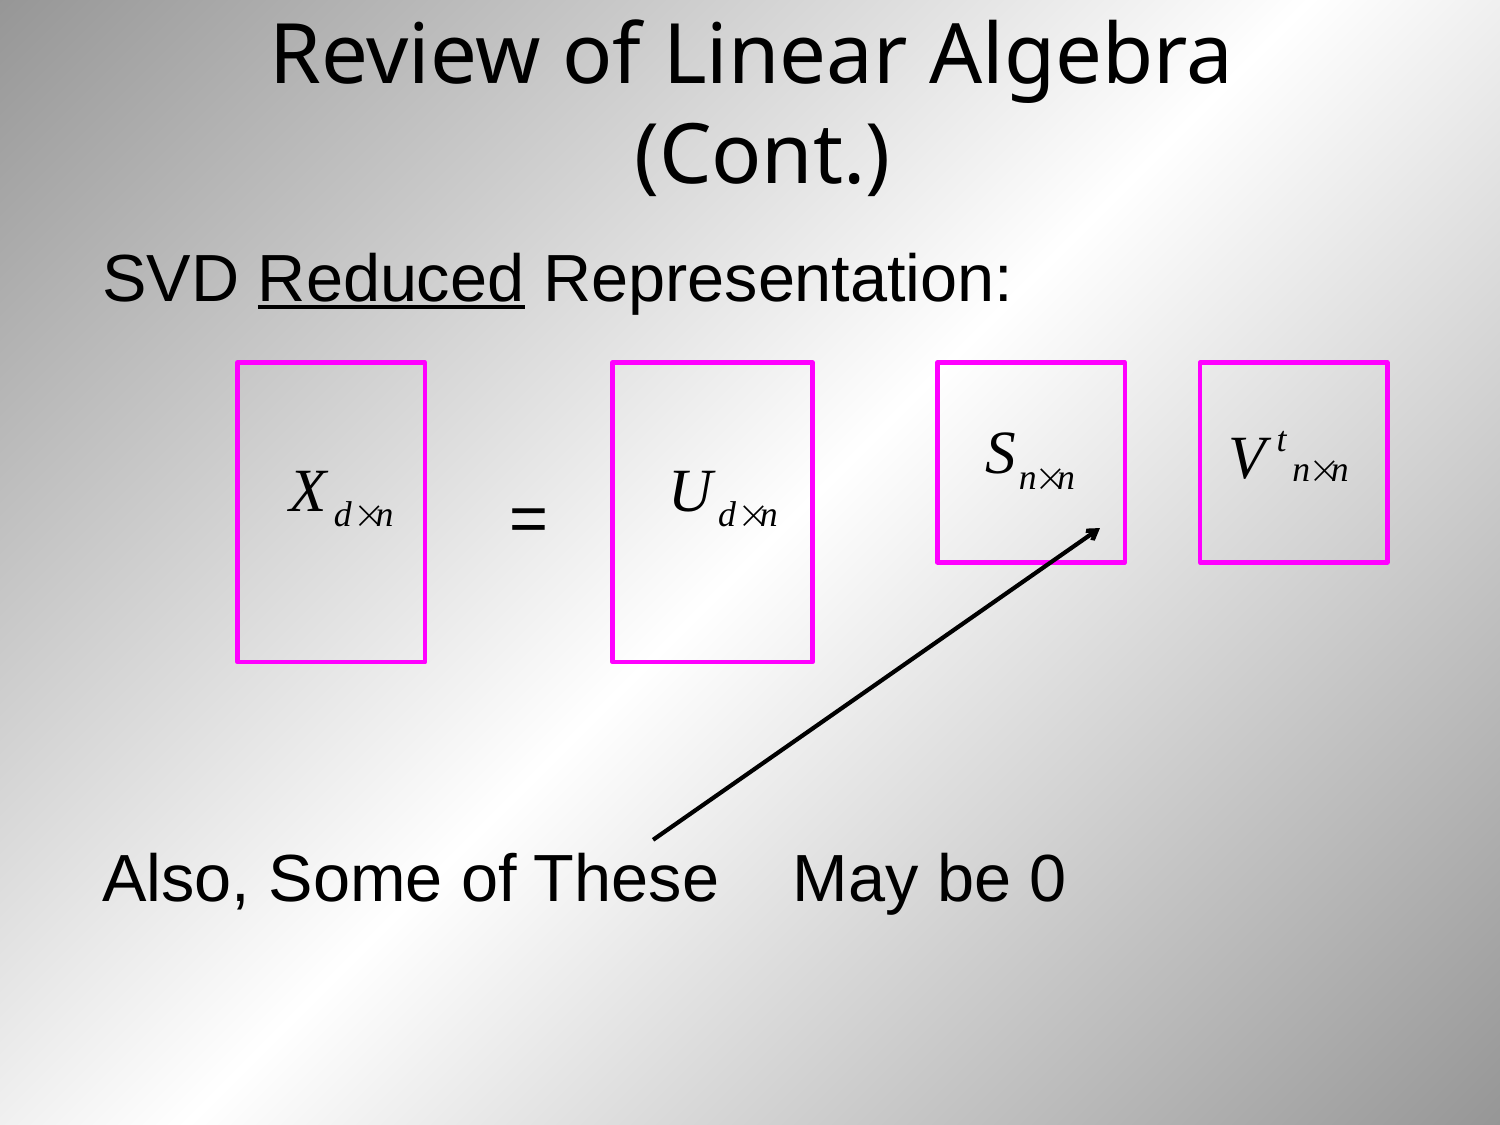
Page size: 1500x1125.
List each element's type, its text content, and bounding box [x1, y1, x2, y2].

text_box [652, 527, 1101, 840]
title Review of Linear Algebra (Cont.) [125, 37, 1400, 163]
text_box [974, 412, 1088, 505]
text_box [935, 360, 1127, 565]
text_box [1198, 360, 1390, 565]
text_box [664, 449, 788, 526]
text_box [274, 449, 408, 543]
text_box [610, 360, 815, 664]
text_box [235, 360, 427, 664]
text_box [1224, 412, 1363, 495]
